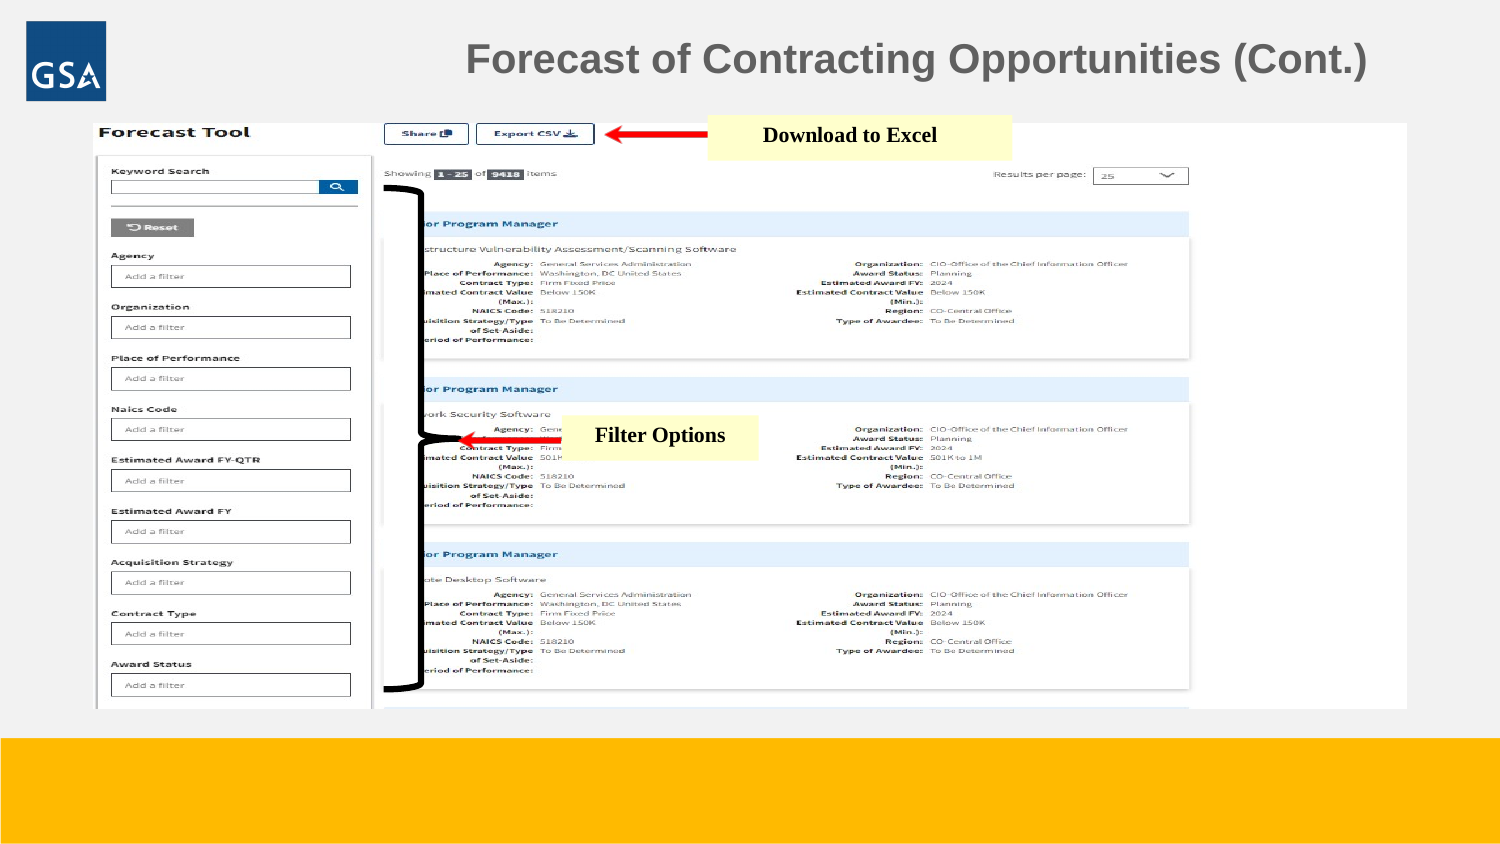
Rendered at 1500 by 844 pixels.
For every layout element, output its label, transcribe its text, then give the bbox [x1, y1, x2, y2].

title Forecast of Contracting Opportunities (Cont.) [182, 24, 1500, 104]
text_box Download to Excel [710, 115, 1013, 122]
picture [4, 0, 1407, 709]
